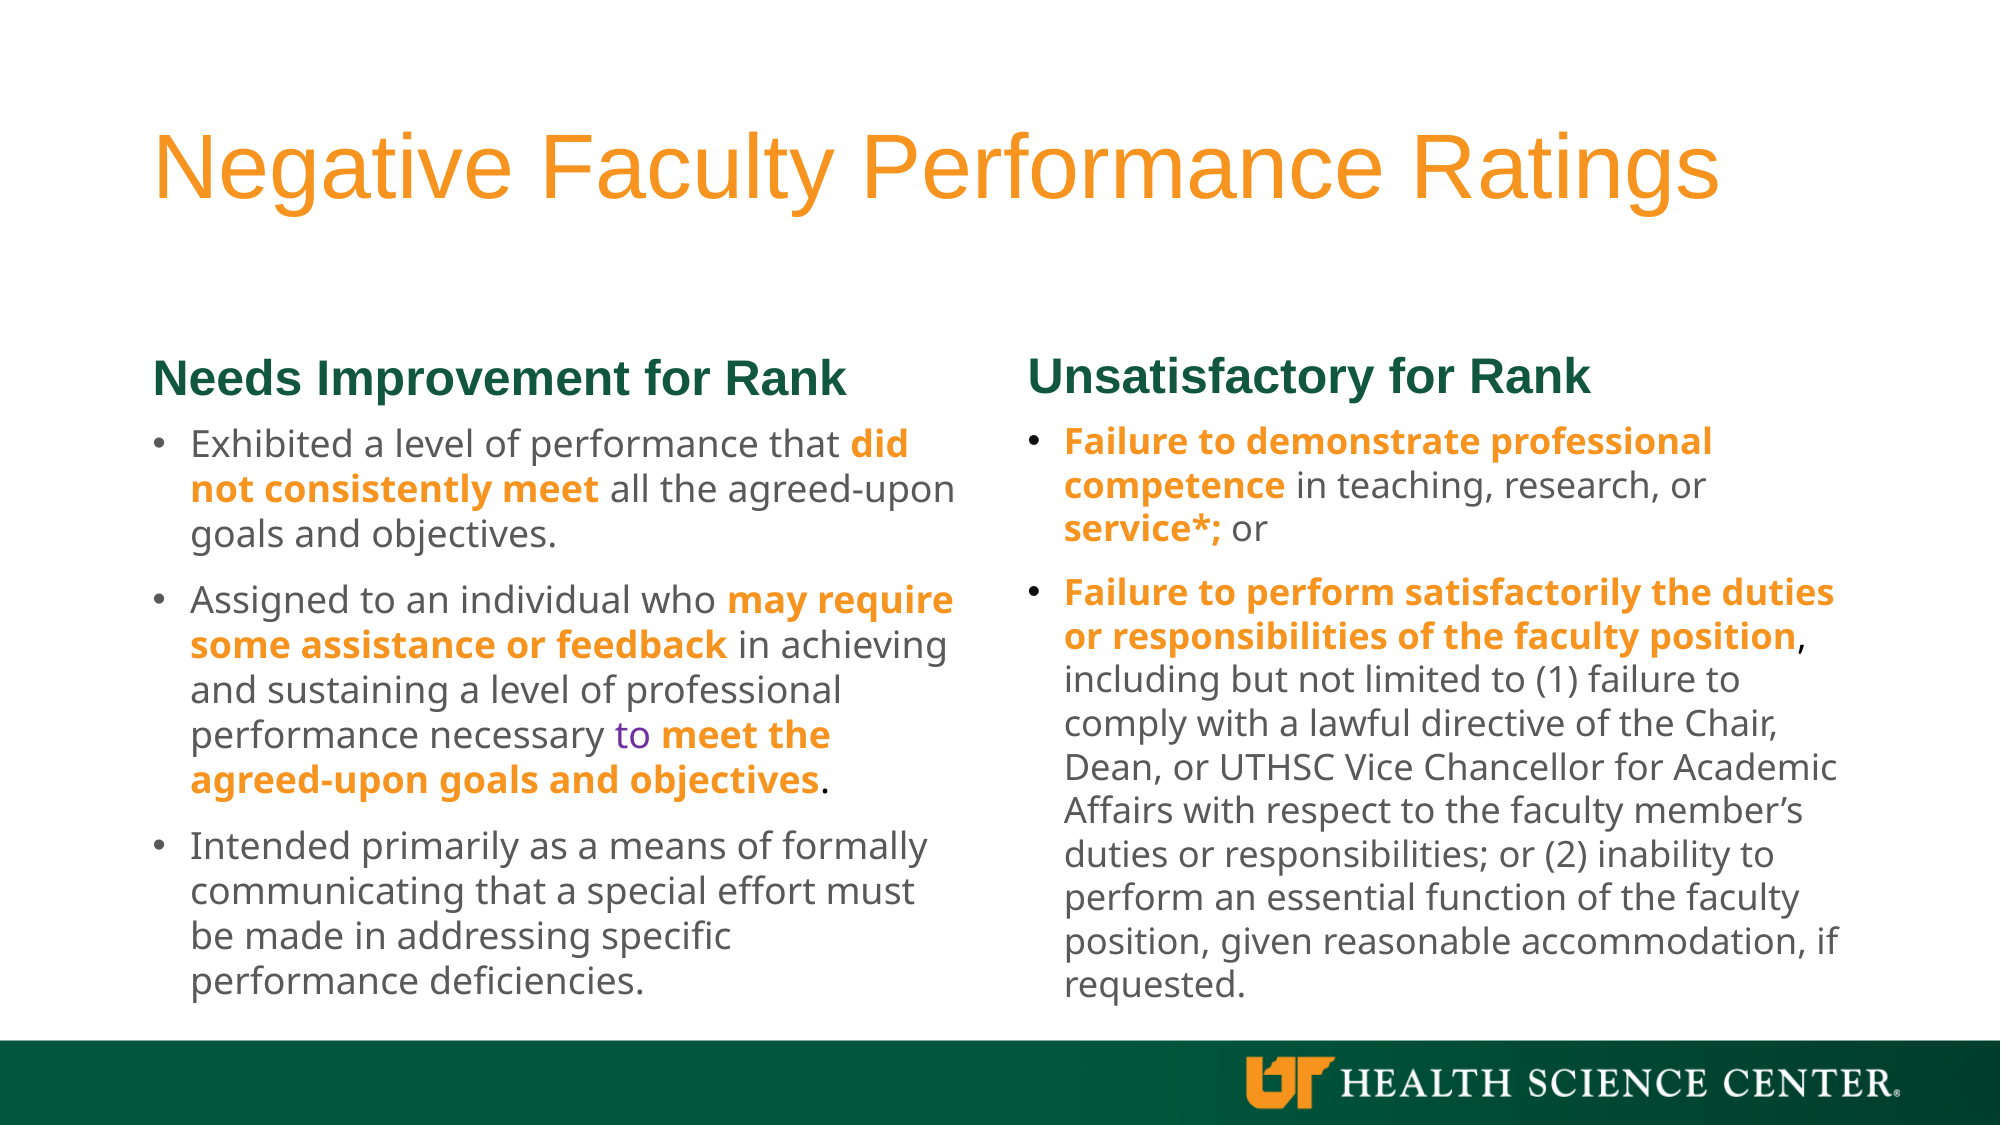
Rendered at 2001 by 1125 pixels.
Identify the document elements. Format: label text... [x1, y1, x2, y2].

list Unsatisfactory for Rank [1012, 275, 1863, 410]
list Failure to demonstrate professional competence in teaching, research, or service*; or Failure to perform satisfactorily the duties or responsibilities of the faculty position, including but not limited to (1) failure to comply with a lawful directive of the Chair, Dean, or UTHSC Vice Chancellor for Academic Affairs with respect to the faculty member’s duties or responsibilities; or (2) inability to perform an essential function of the faculty position, given reasonable accommodation, if requested. [1012, 410, 1863, 1016]
picture [0, 0, 2000, 1125]
list Exhibited a level of performance that did not consistently meet all the agreed-upon goals and objectives. Assigned to an individual who may require some assistance or feedback in achieving and sustaining a level of professional performance necessary to meet the agreed-upon goals and objectives. Intended primarily as a means of formally communicating that a special effort must be made in addressing specific performance deficiencies. [137, 412, 984, 1017]
list Needs Improvement for Rank [137, 277, 984, 412]
title Negative Faculty Performance Ratings [137, 59, 1863, 278]
